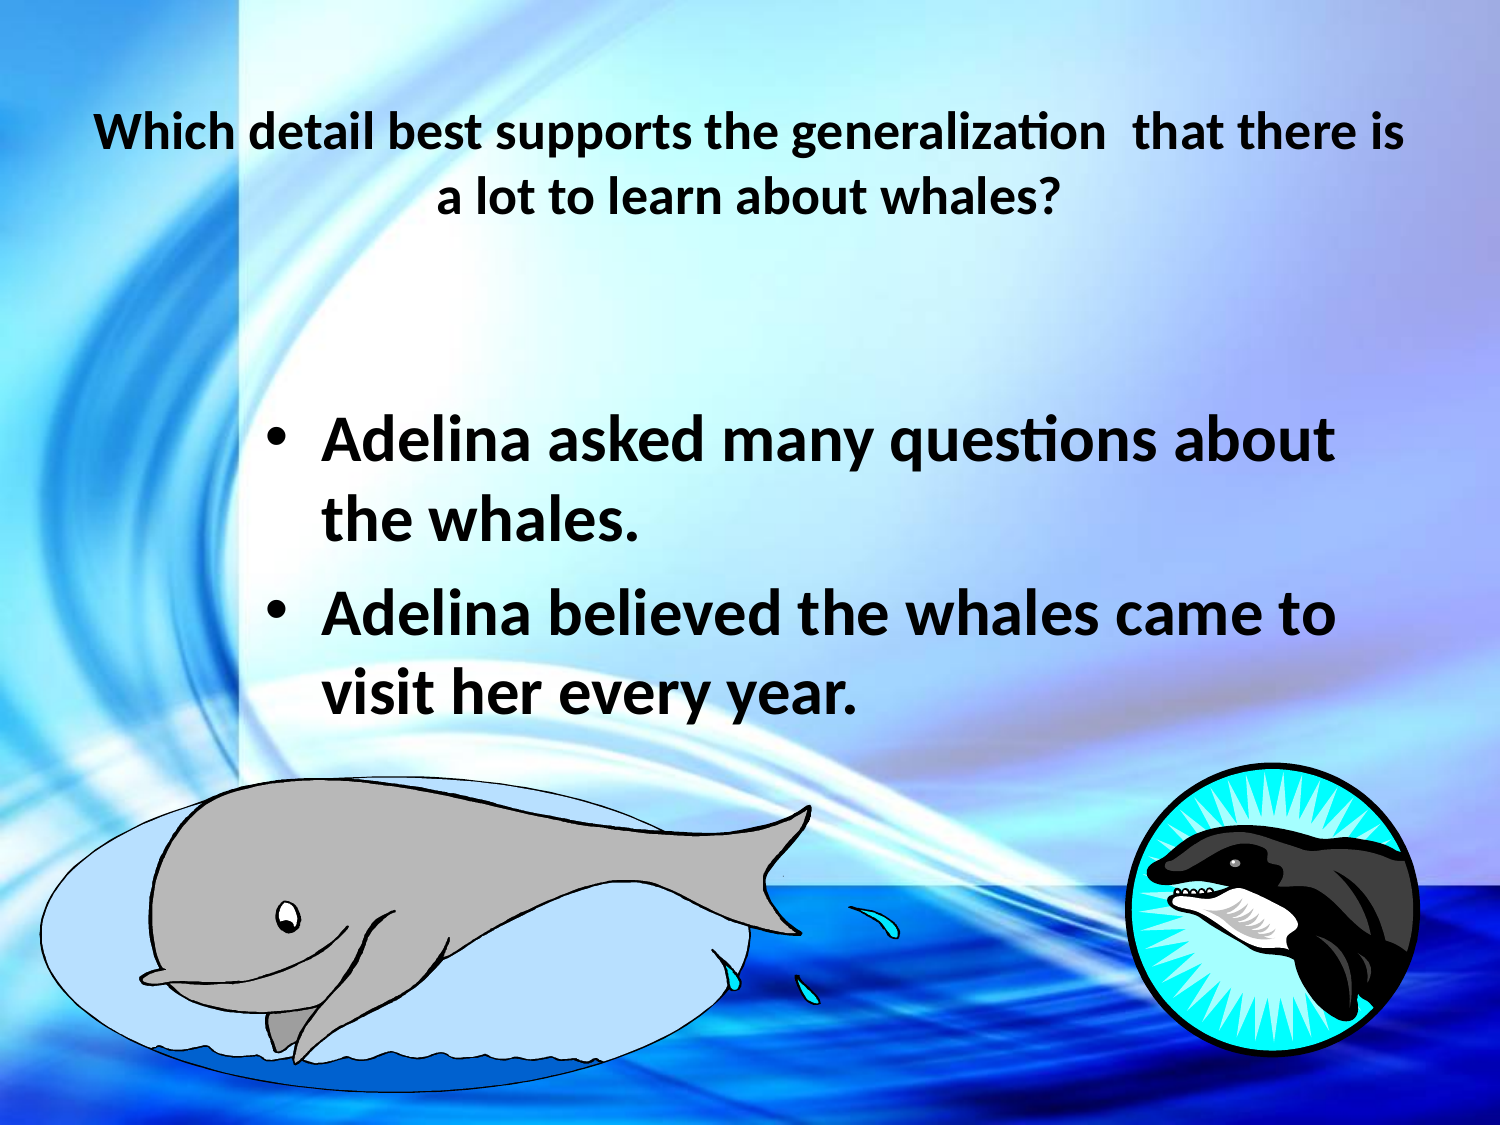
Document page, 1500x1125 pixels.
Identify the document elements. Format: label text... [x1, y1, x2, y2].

picture [0, 0, 1500, 1125]
title Which detail best supports the generalization that there is a lot to learn about whales? [75, 87, 1425, 233]
list Adelina asked many questions about the whales. Adelina believed the whales came to visit her every year. [249, 387, 1425, 1005]
